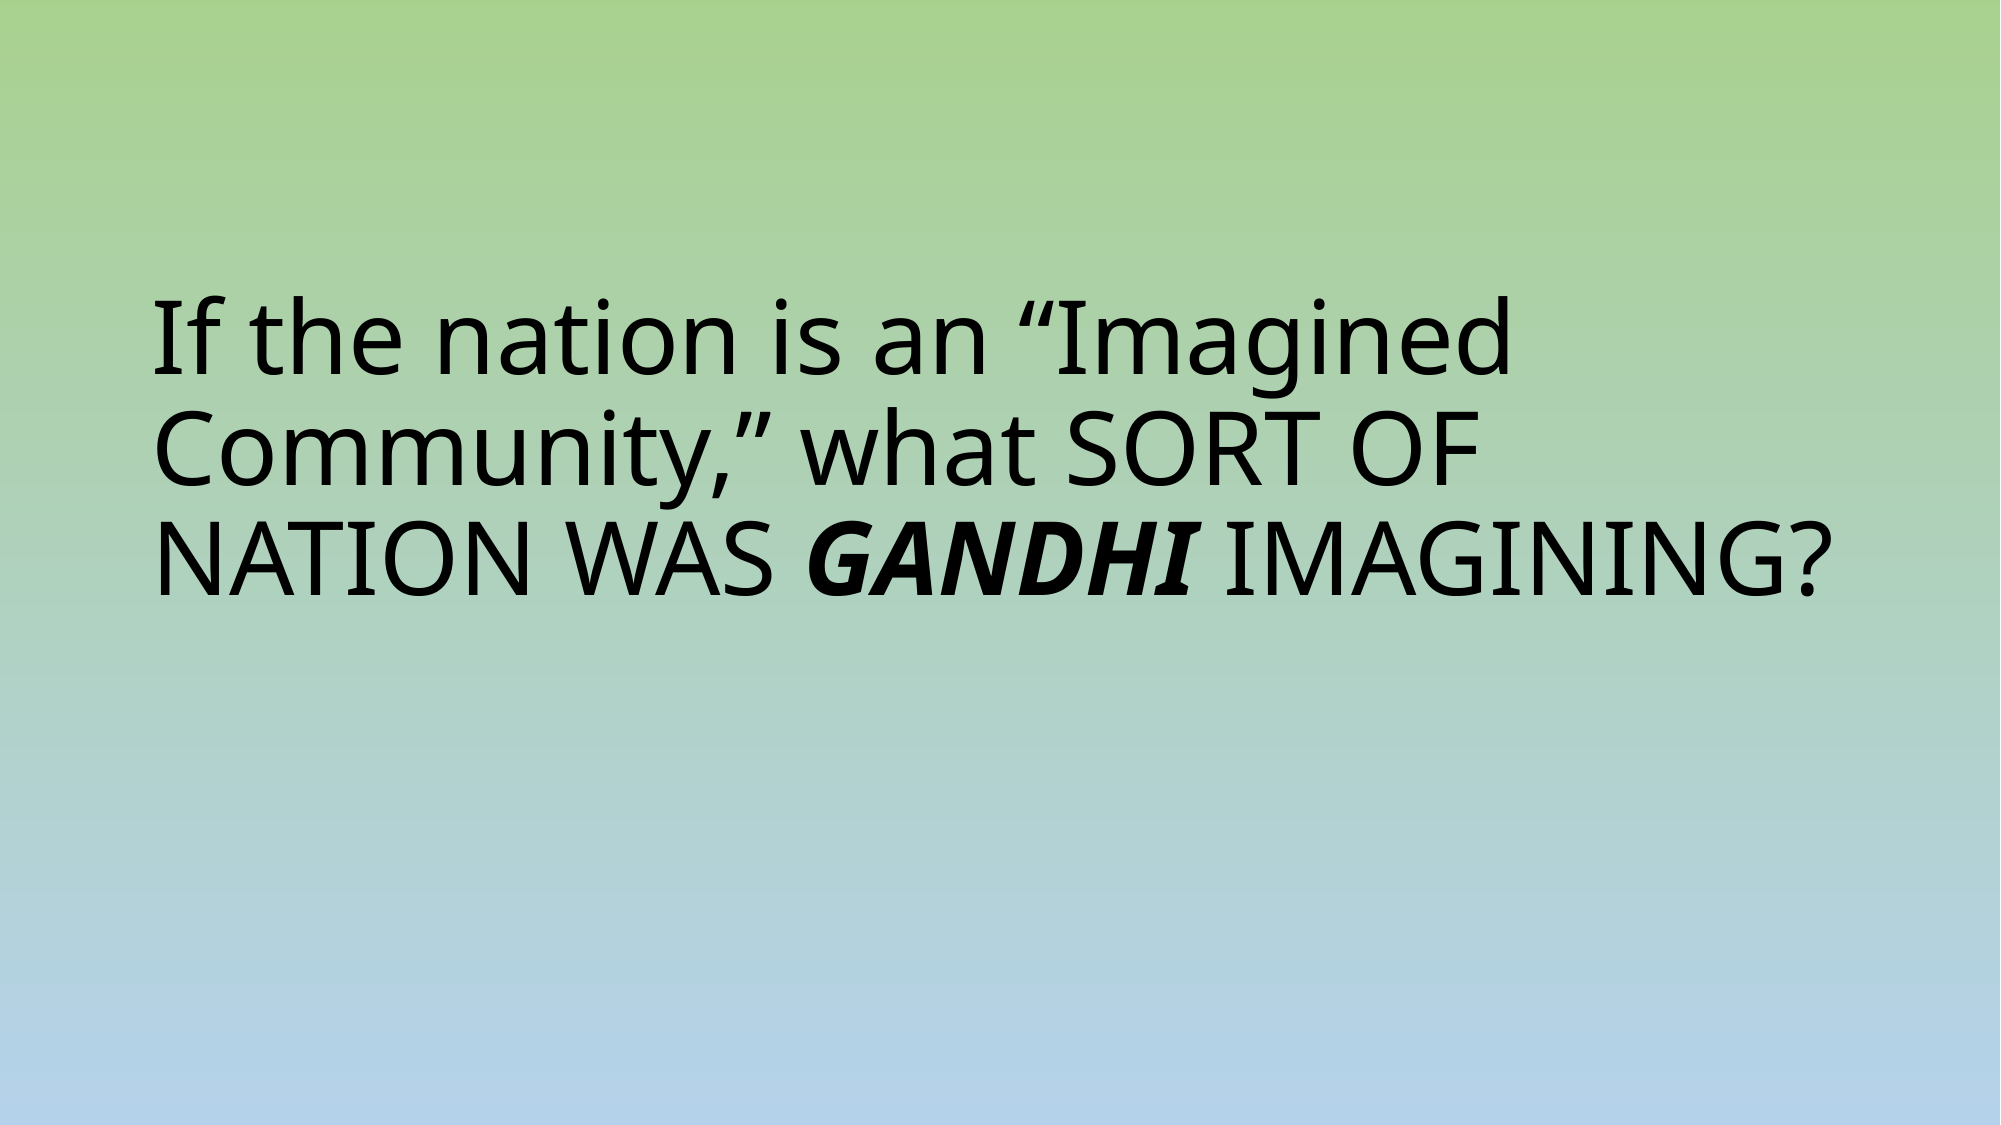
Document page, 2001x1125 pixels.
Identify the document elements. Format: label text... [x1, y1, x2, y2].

title If the nation is an “Imagined Community,” what SORT OF NATION WAS GANDHI IMAGINING? [136, 164, 1862, 749]
